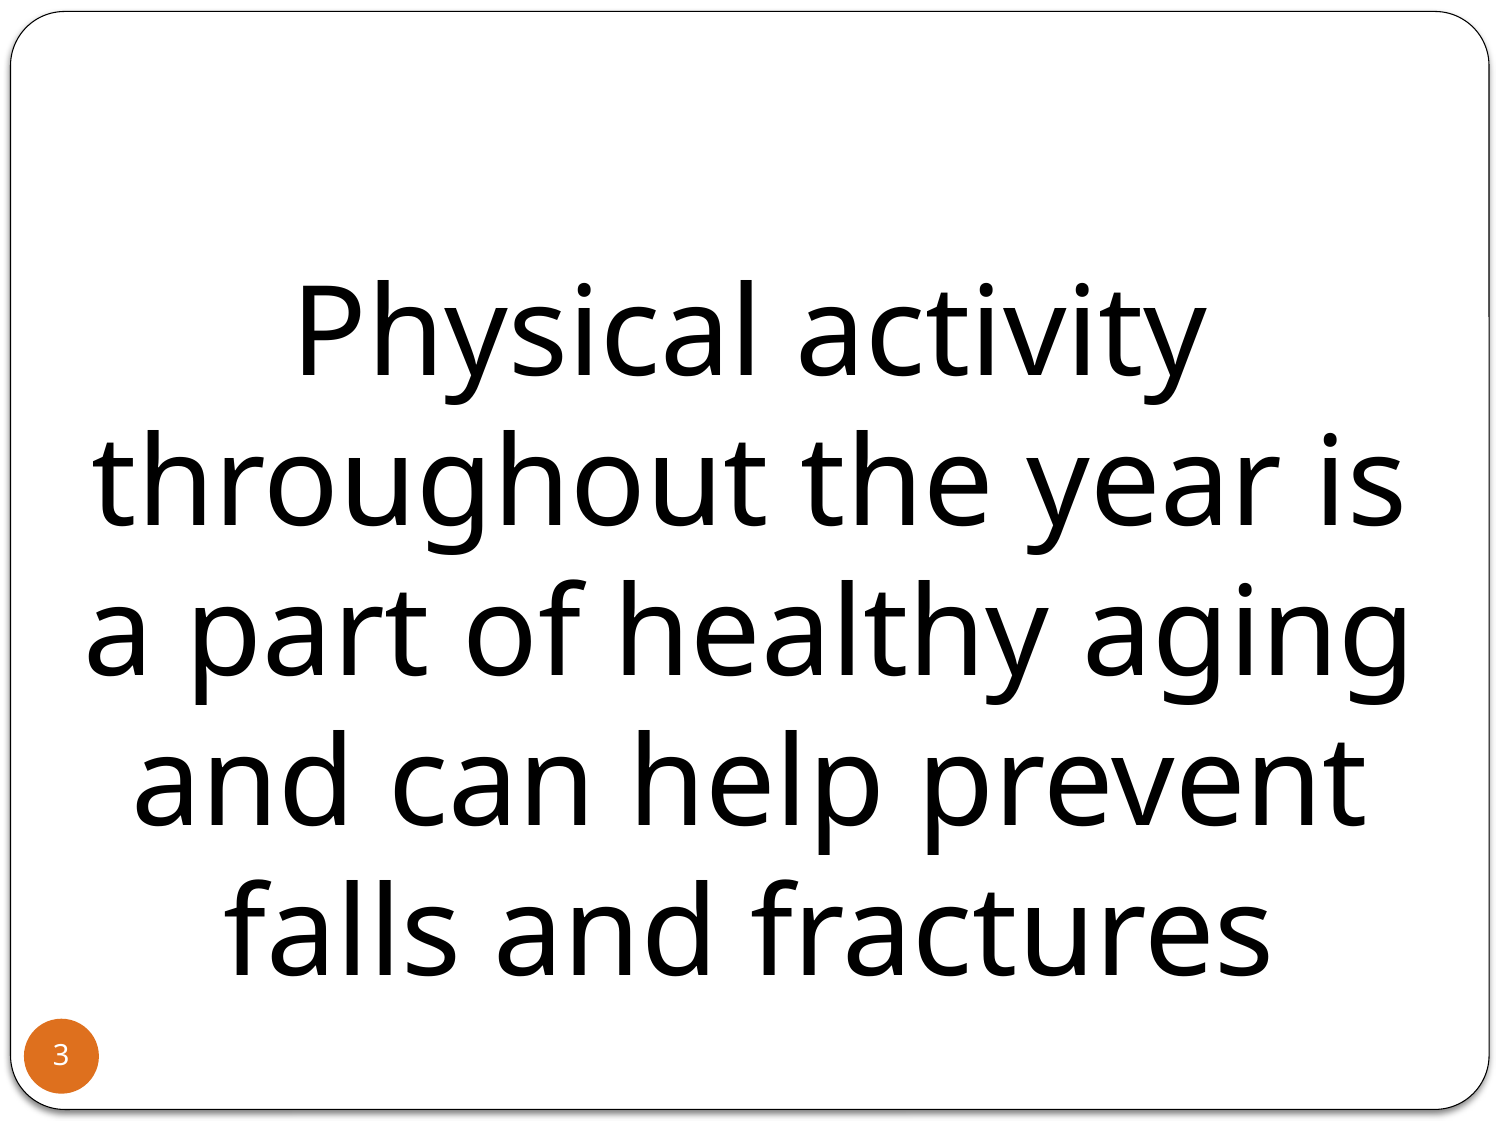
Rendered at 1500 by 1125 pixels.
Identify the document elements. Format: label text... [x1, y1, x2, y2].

text_box Physical activity throughout the year is a part of healthy aging and can help prevent falls and fractures [53, 243, 1447, 1009]
slide_number 3 [23, 1018, 99, 1094]
